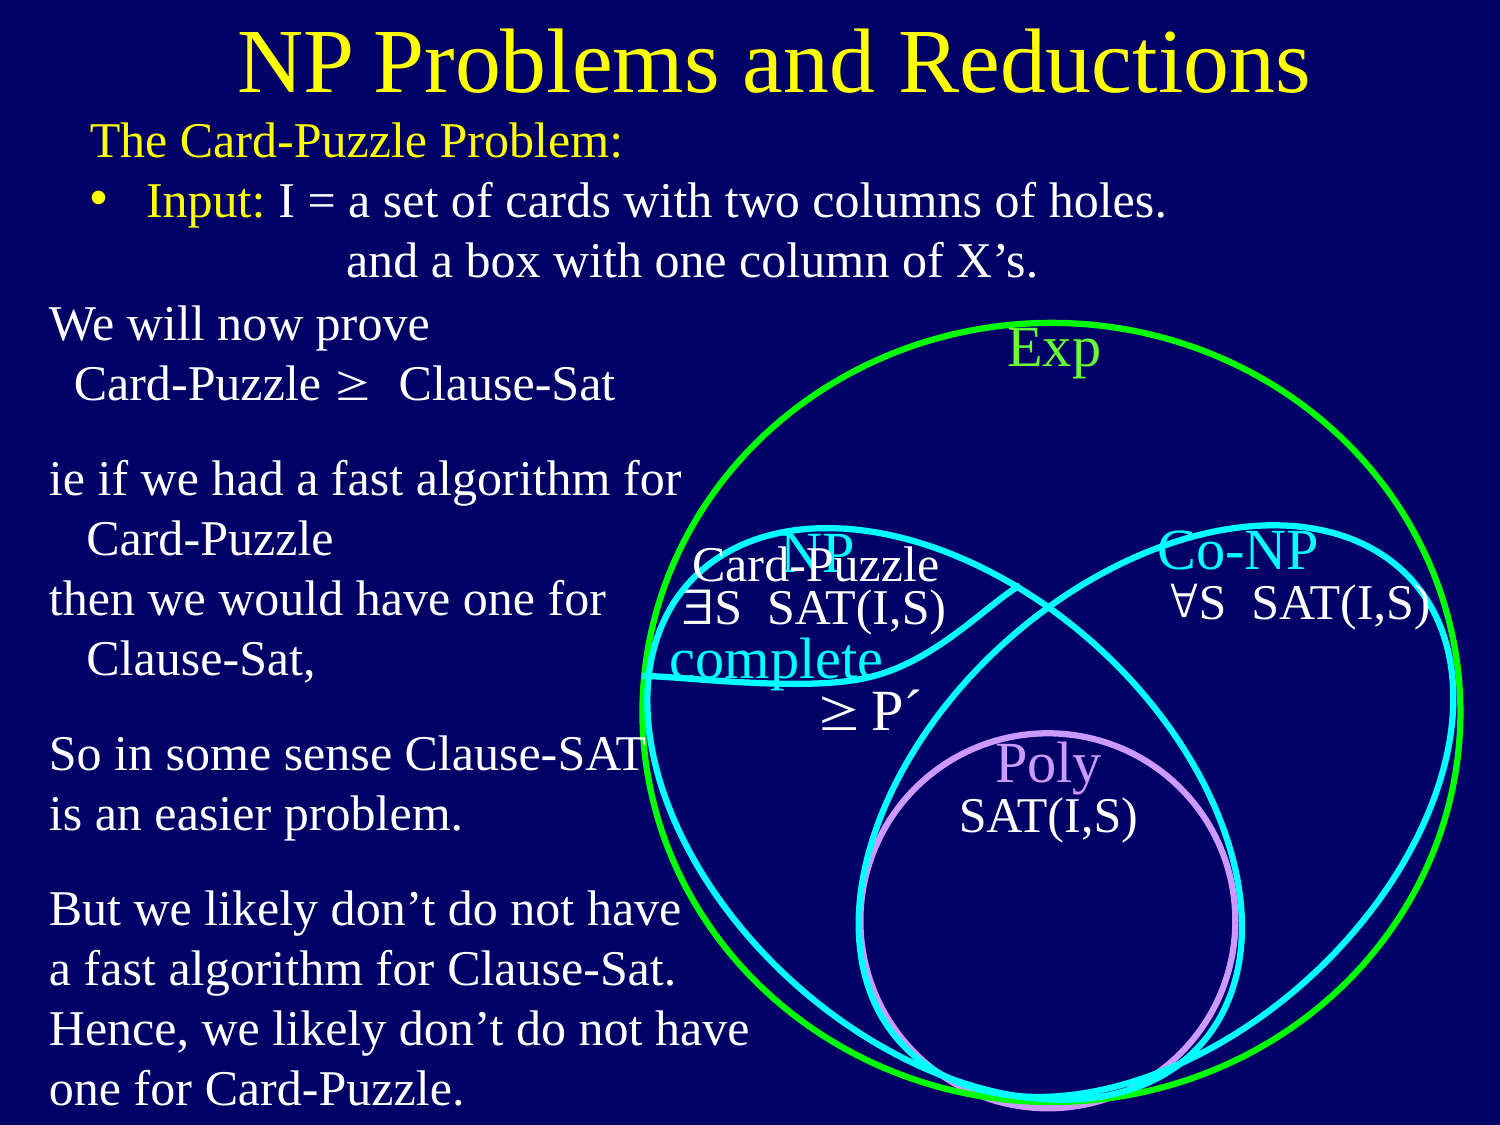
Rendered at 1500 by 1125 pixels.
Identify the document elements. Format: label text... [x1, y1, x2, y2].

text_box We will now prove Card-Puzzle  Clause-Sat ie if we had a fast algorithm for Card-Puzzle then we would have one for Clause-Sat, So in some sense Clause-SAT is an easier problem. But we likely don’t do not have a fast algorithm for Clause-Sat. Hence, we likely don’t do not have one for Card-Puzzle. [3, 282, 808, 1125]
text_box NP Problems and Reductions [137, 0, 1413, 150]
text_box The Card-Puzzle Problem: Input: I = a set of cards with two columns of holes. and a box with one column of X’s. [75, 99, 1475, 295]
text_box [599, 299, 1500, 1109]
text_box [624, 586, 1018, 751]
